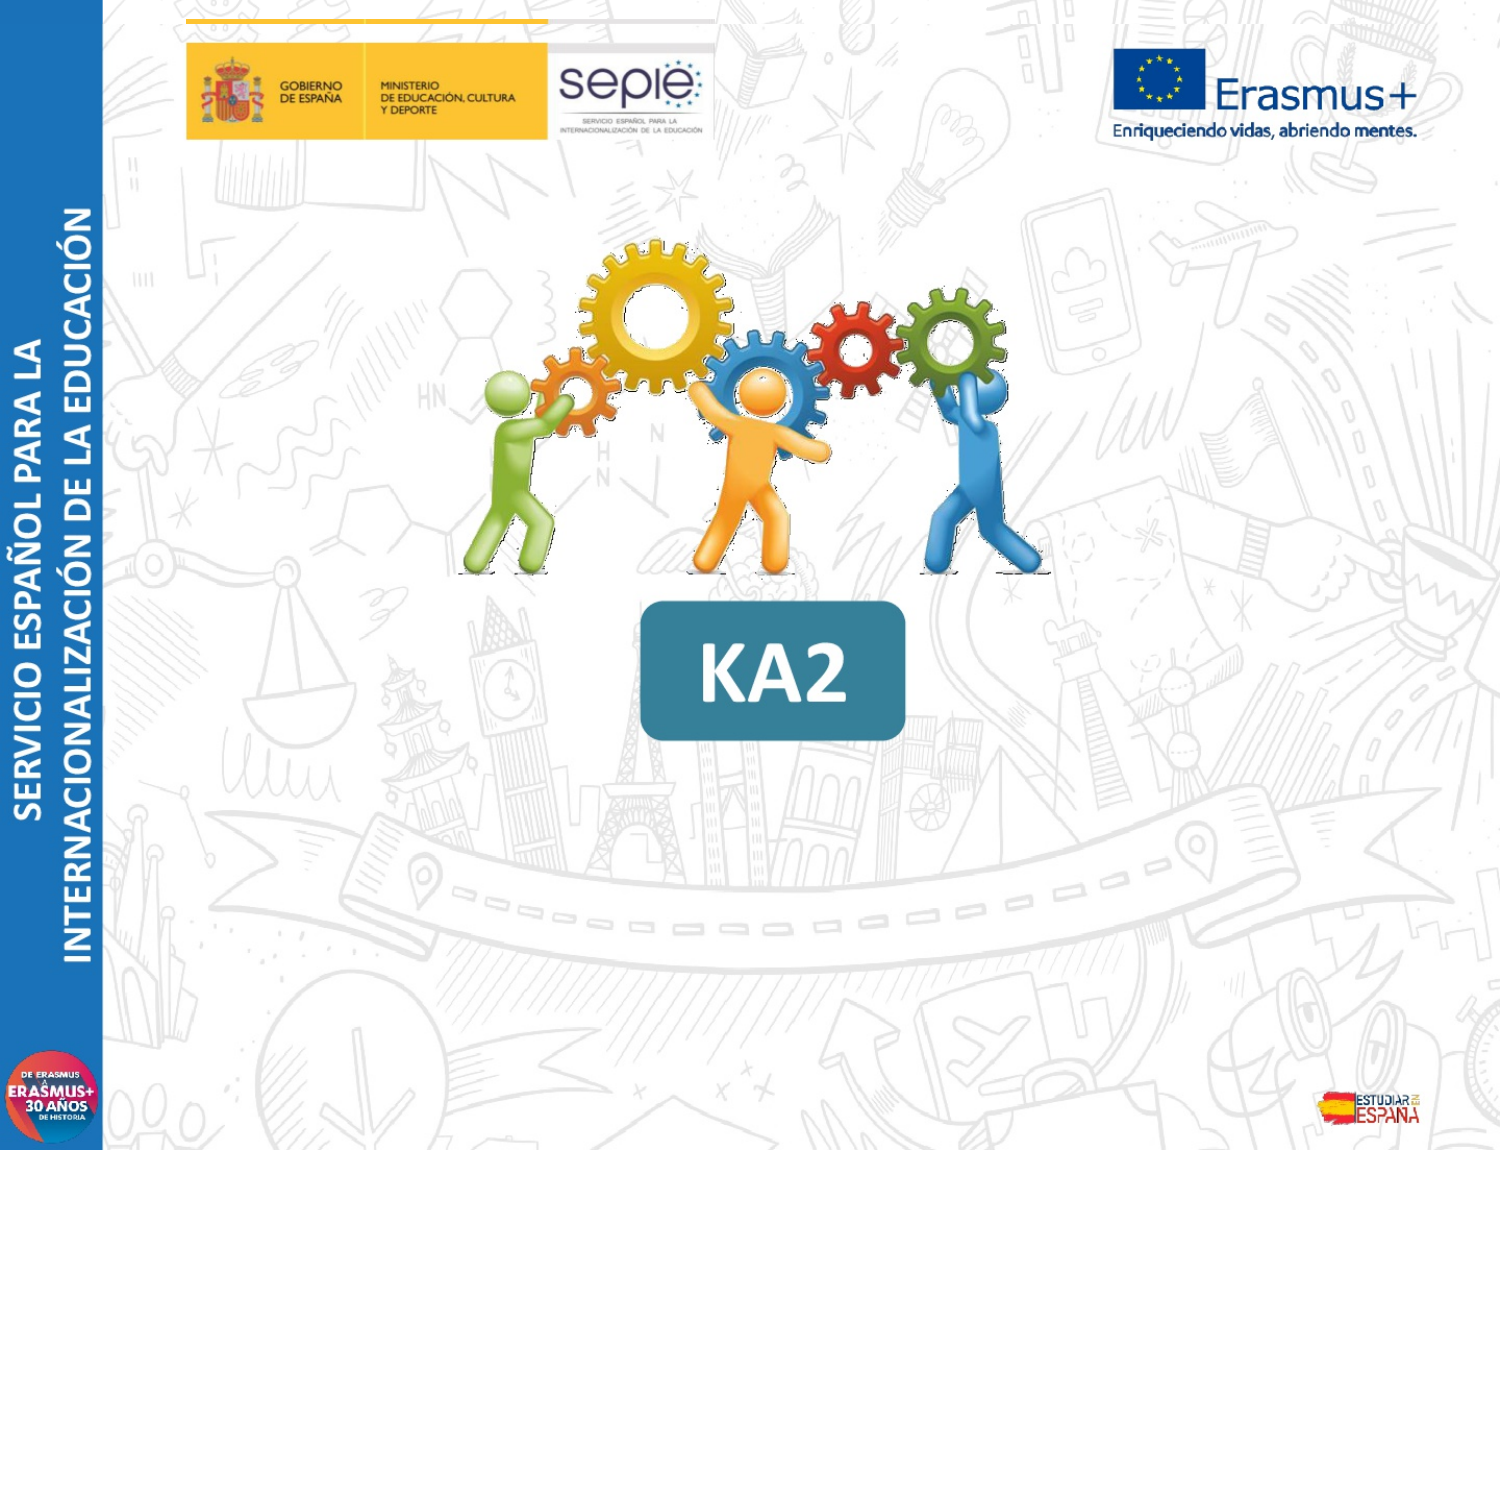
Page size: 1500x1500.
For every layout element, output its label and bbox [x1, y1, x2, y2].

picture [0, 0, 1500, 1151]
